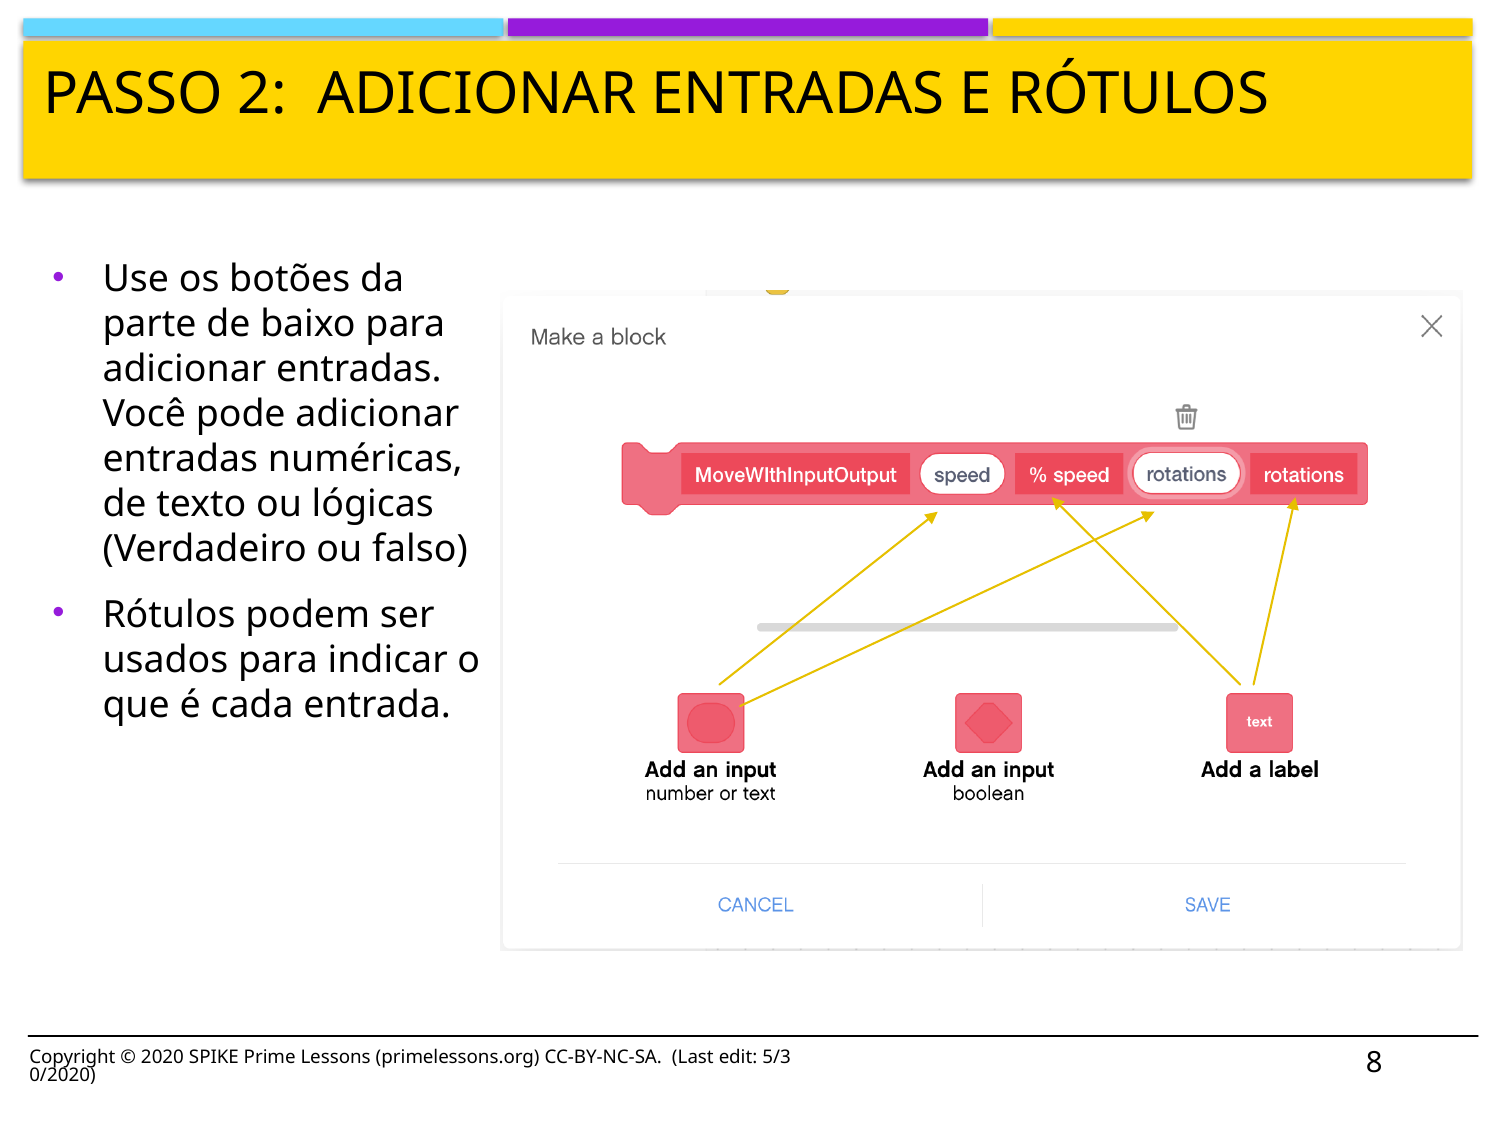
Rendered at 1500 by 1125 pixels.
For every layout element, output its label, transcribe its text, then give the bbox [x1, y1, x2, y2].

title Passo 2: Adicionar entradas e rótulos [28, 48, 1464, 172]
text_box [499, 289, 1464, 952]
list Use os botões da parte de baixo para adicionar entradas. Você pode adicionar entradas numéricas, de texto ou lógicas (Verdadeiro ou falso) Rótulos podem ser usados para indicar o que é cada entrada. [37, 246, 500, 1011]
slide_number 8 [1351, 1036, 1478, 1097]
footer Copyright © 2020 SPIKE Prime Lessons (primelessons.org) CC-BY-NC-SA. (Last edit: 5/30/2020) [14, 1036, 814, 1097]
